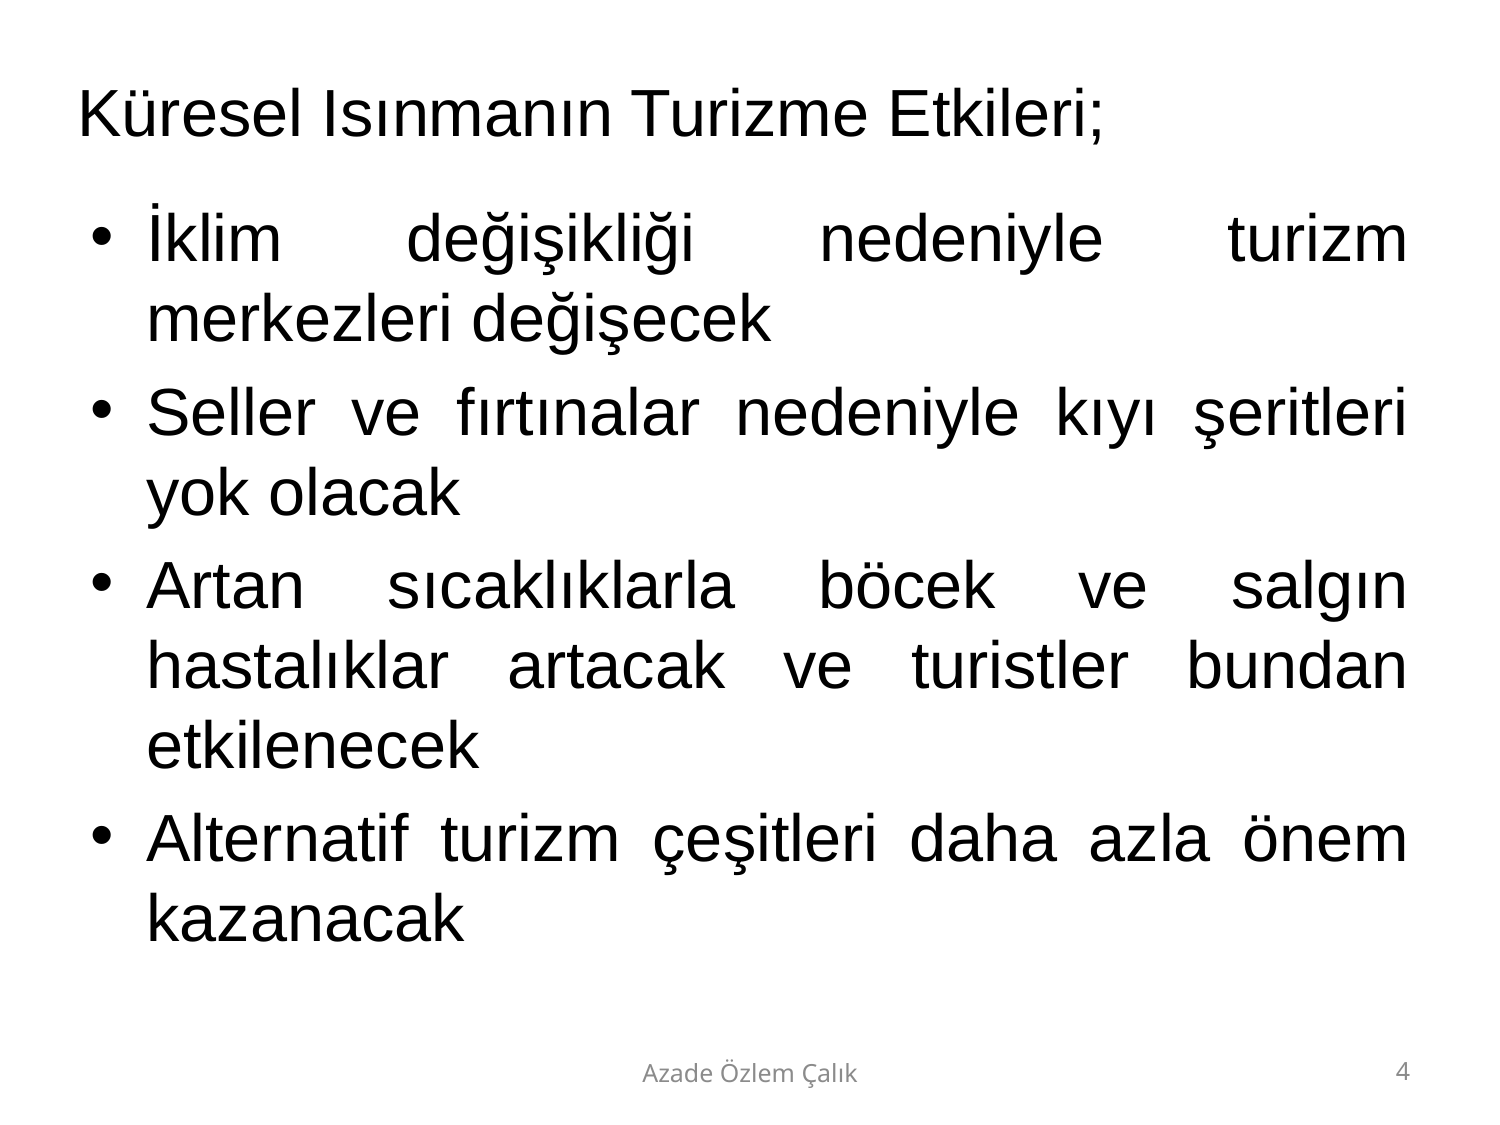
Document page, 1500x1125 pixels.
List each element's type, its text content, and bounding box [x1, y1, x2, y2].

title Küresel Isınmanın Turizme Etkileri; [62, 62, 1413, 158]
footer Azade Özlem Çalık [512, 1042, 988, 1103]
list İklim değişikliği nedeniyle turizm merkezleri değişecek Seller ve fırtınalar nedeniyle kıyı şeritleri yok olacak Artan sıcaklıklarla böcek ve salgın hastalıklar artacak ve turistler bundan etkilenecek Alternatif turizm çeşitleri daha azla önem kazanacak [75, 187, 1425, 1006]
slide_number 4 [1074, 1042, 1425, 1103]
